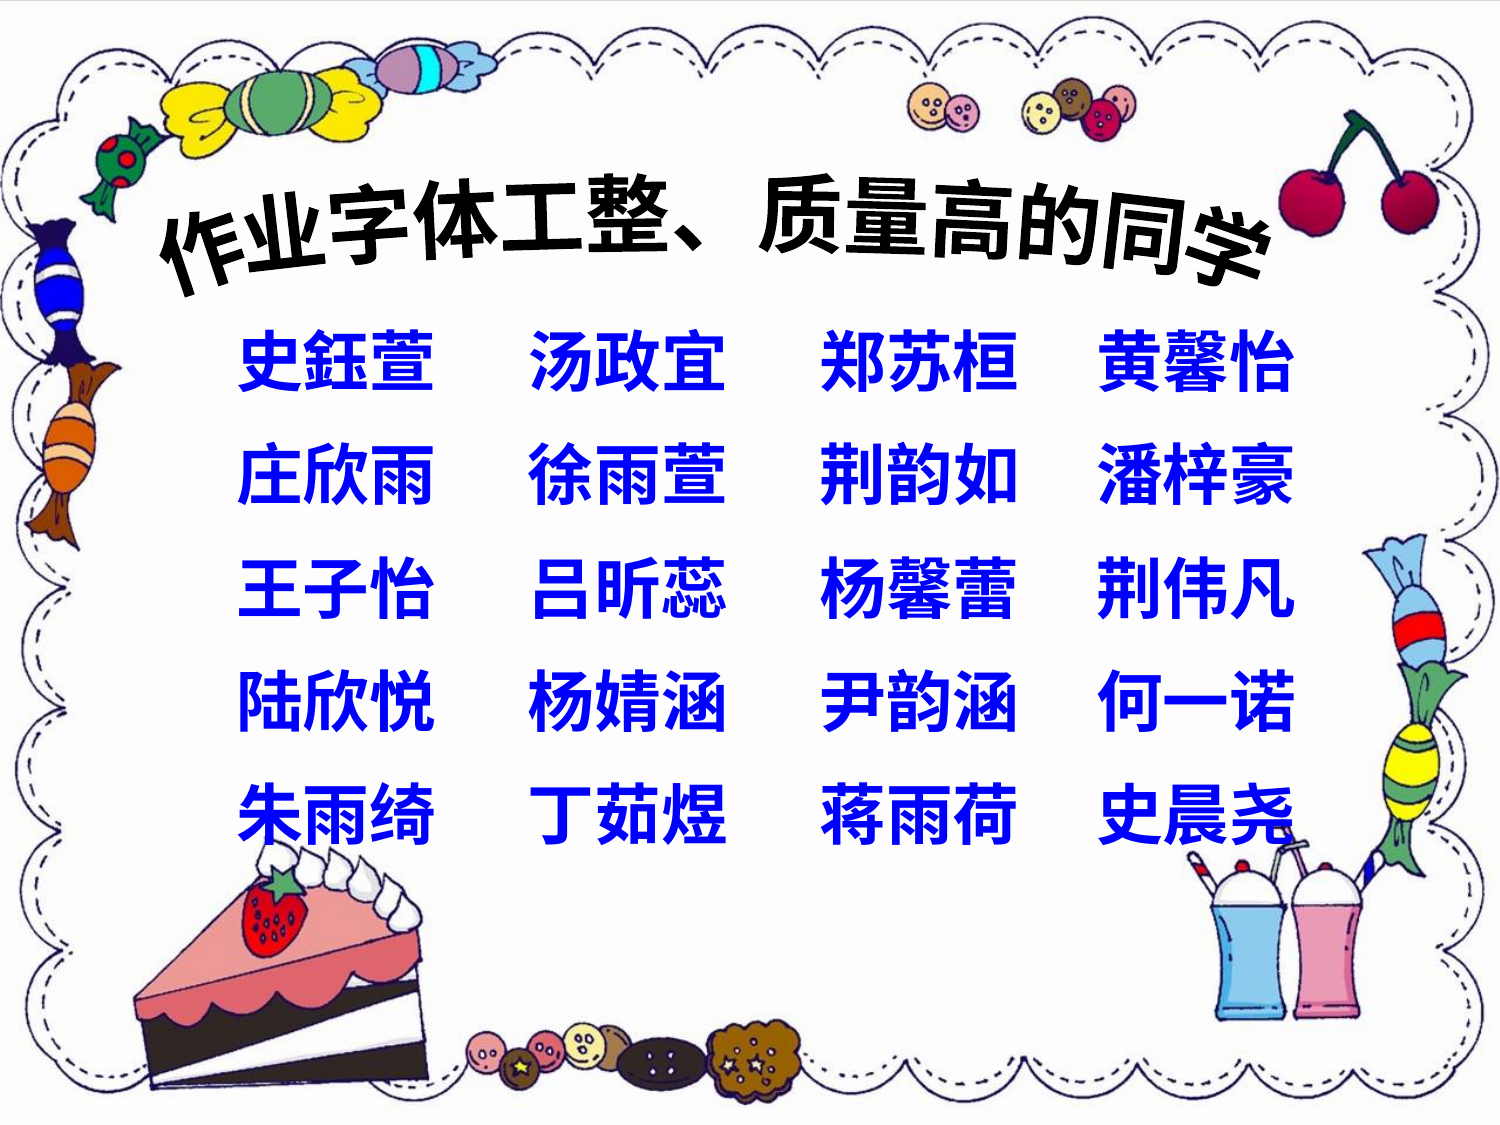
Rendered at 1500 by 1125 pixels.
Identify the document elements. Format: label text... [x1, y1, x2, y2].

text_box 史鈺萱 汤政宜 郑苏桓 黄馨怡 庄欣雨 徐雨萱 荆韵如 潘梓豪 王子怡 吕昕蕊 杨馨蕾 荆伟凡 陆欣悦 杨婧涵 尹韵涵 何一诺 朱雨绮 丁茹煜 蒋雨荷 史晨尧 [174, 312, 1363, 861]
picture [0, 0, 1500, 1125]
text_box [262, 149, 1113, 211]
